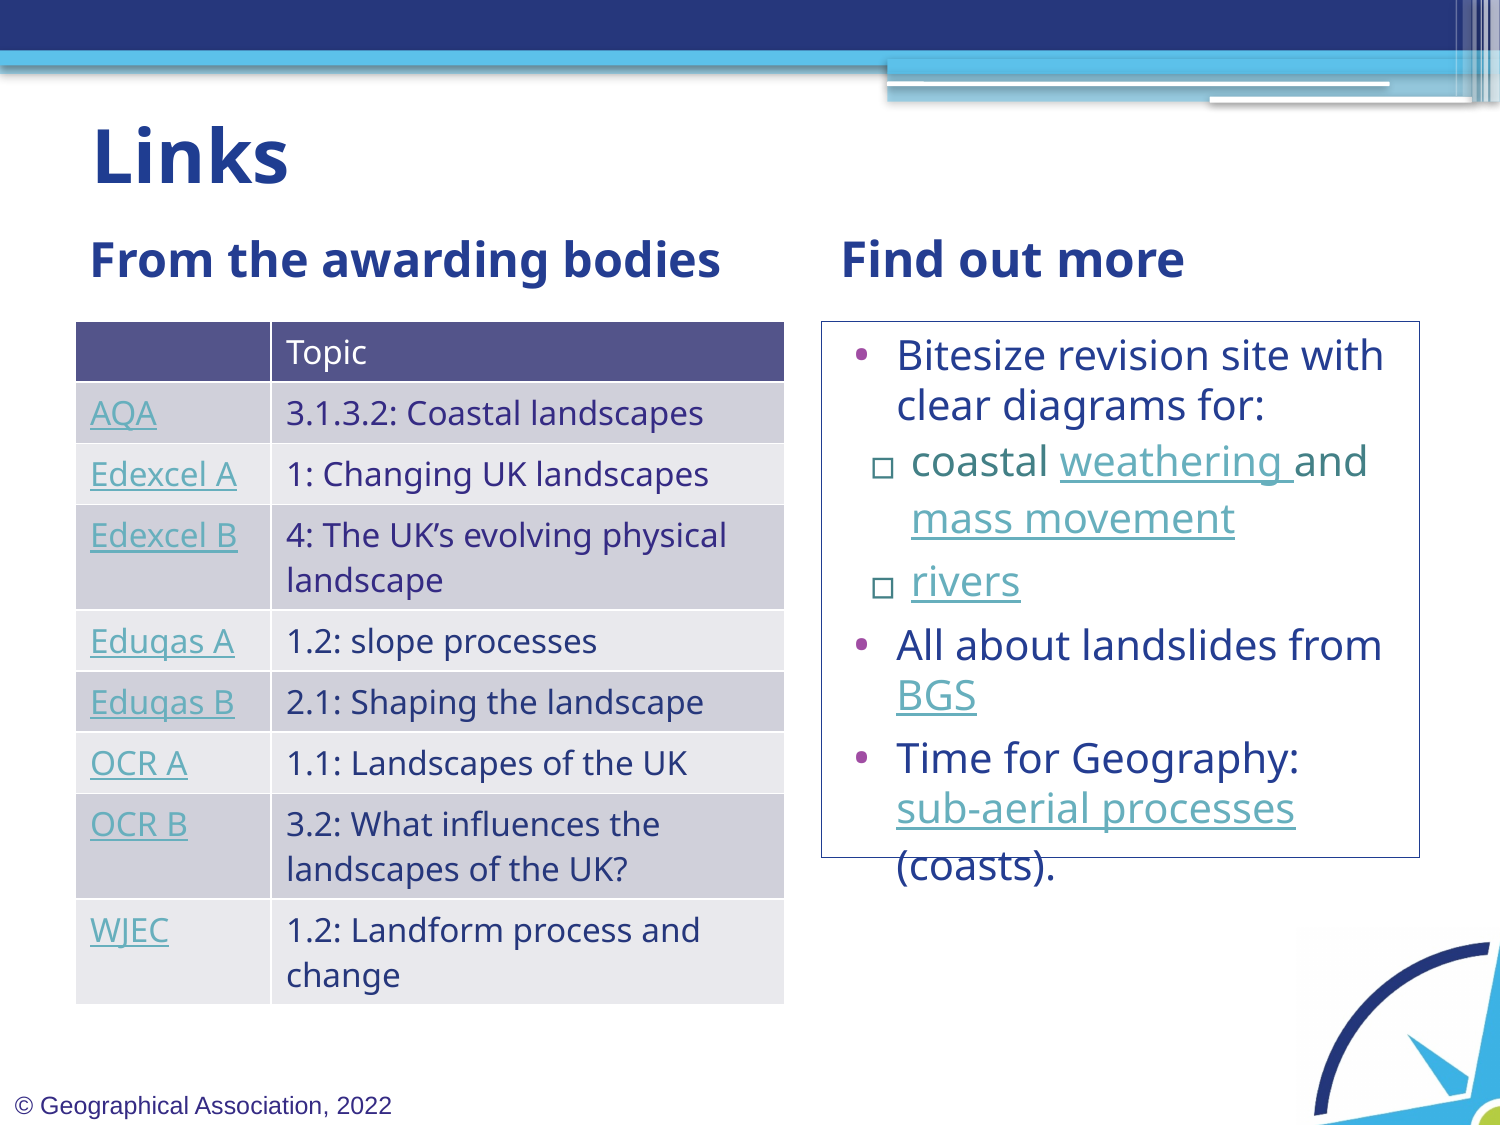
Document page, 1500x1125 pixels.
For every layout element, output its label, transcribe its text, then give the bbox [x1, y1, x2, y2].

table_header Topic [272, 322, 784, 381]
table_cell OCR A [76, 733, 270, 793]
table_cell Edexcel A [76, 444, 270, 504]
table_cell 1.1: Landscapes of the UK [272, 733, 784, 793]
table_header [76, 322, 270, 381]
table_cell Eduqas A [76, 611, 270, 670]
table_cell AQA [76, 383, 270, 443]
picture [1297, 928, 1500, 1125]
table_cell WJEC [76, 900, 270, 1004]
list From the awarding bodies [75, 219, 738, 295]
table_cell 4: The UK’s evolving physical landscape [272, 505, 784, 609]
table_cell 2.1: Shaping the landscape [272, 672, 784, 731]
list Find out more [825, 219, 1489, 295]
list Bitesize revision site with clear diagrams for: coastal weathering and mass movement rivers All about landslides from BGS Time for Geography: sub-aerial processes (coasts). [821, 321, 1420, 858]
table_cell Eduqas B [76, 672, 270, 731]
title Links [76, 66, 1427, 242]
table_cell OCR B [76, 794, 270, 898]
table_cell 1: Changing UK landscapes [272, 444, 784, 504]
table_cell 1.2: slope processes [272, 611, 784, 670]
table_cell 1.2: Landform process and change [272, 900, 784, 1004]
table_cell 3.1.3.2: Coastal landscapes [272, 383, 784, 443]
table_cell Edexcel B [76, 505, 270, 609]
table_cell 3.2: What influences the landscapes of the UK? [272, 794, 784, 898]
